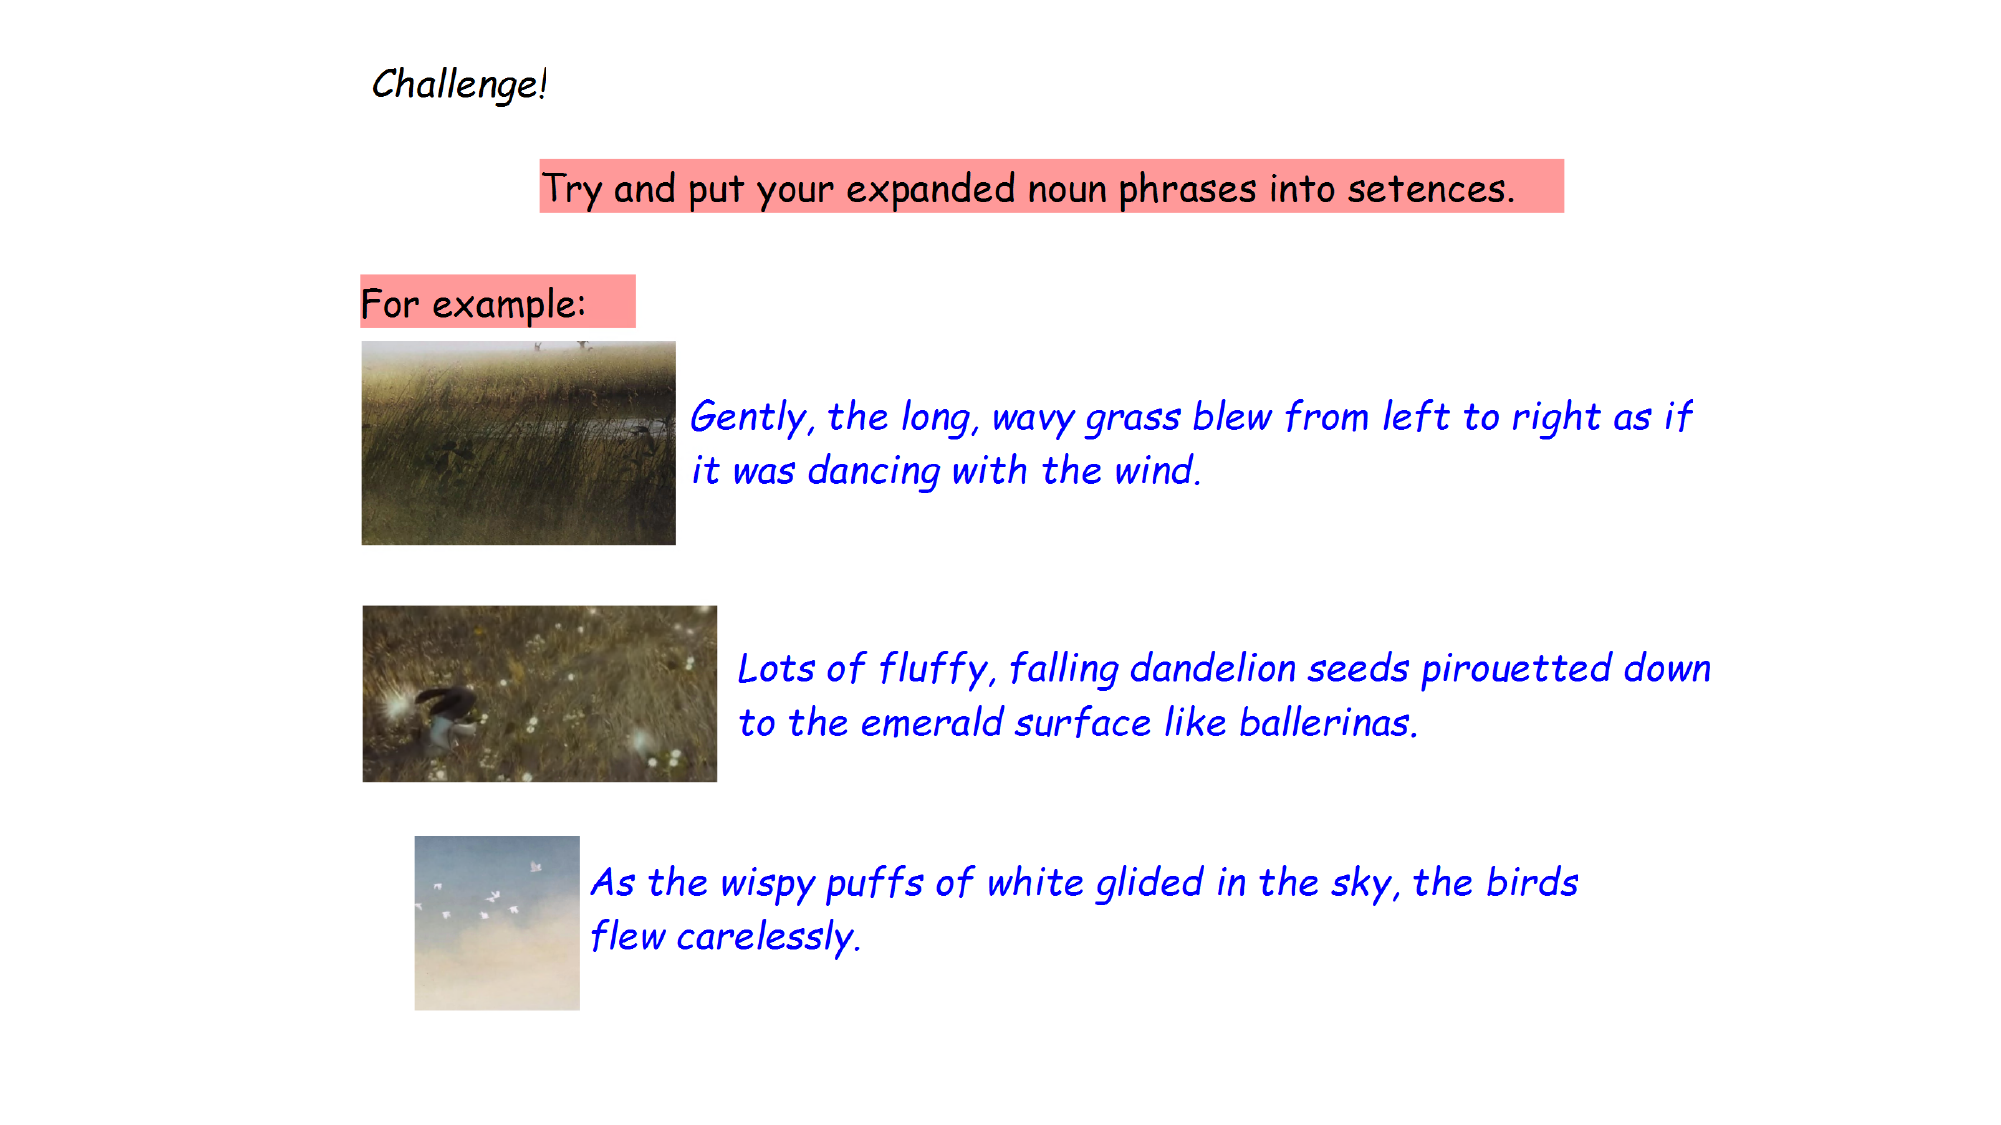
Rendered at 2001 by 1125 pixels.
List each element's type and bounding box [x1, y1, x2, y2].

picture [345, 47, 1732, 1046]
